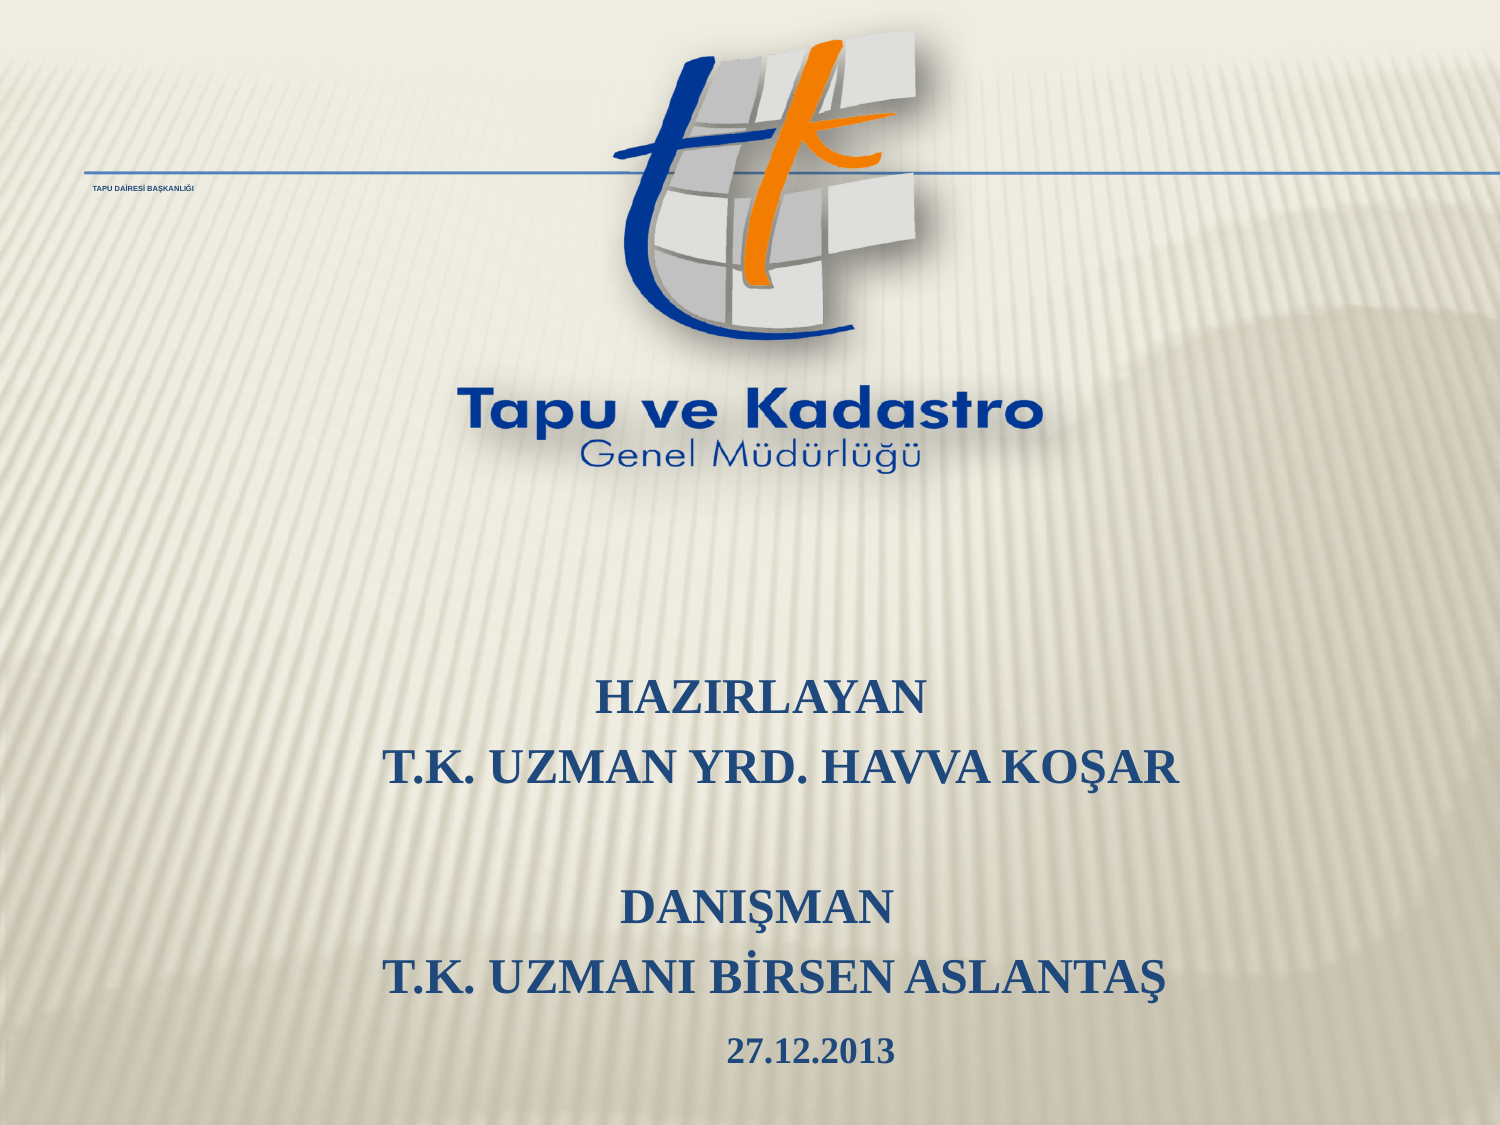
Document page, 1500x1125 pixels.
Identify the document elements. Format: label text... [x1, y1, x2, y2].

picture [456, 30, 1044, 474]
title TAPU DAİRESİ BAŞKANLIĞI [1092, 75, 1475, 213]
title TAPU DAİRESİ BAŞKANLIĞI [50, 75, 440, 213]
list HAZIRLAYAN T.K. UZMAN YRD. HAVVA KOŞAR DANIŞMAN T.K. UZMANI BİRSEN ASLANTAŞ 27.12.2013 [105, 585, 1395, 1125]
